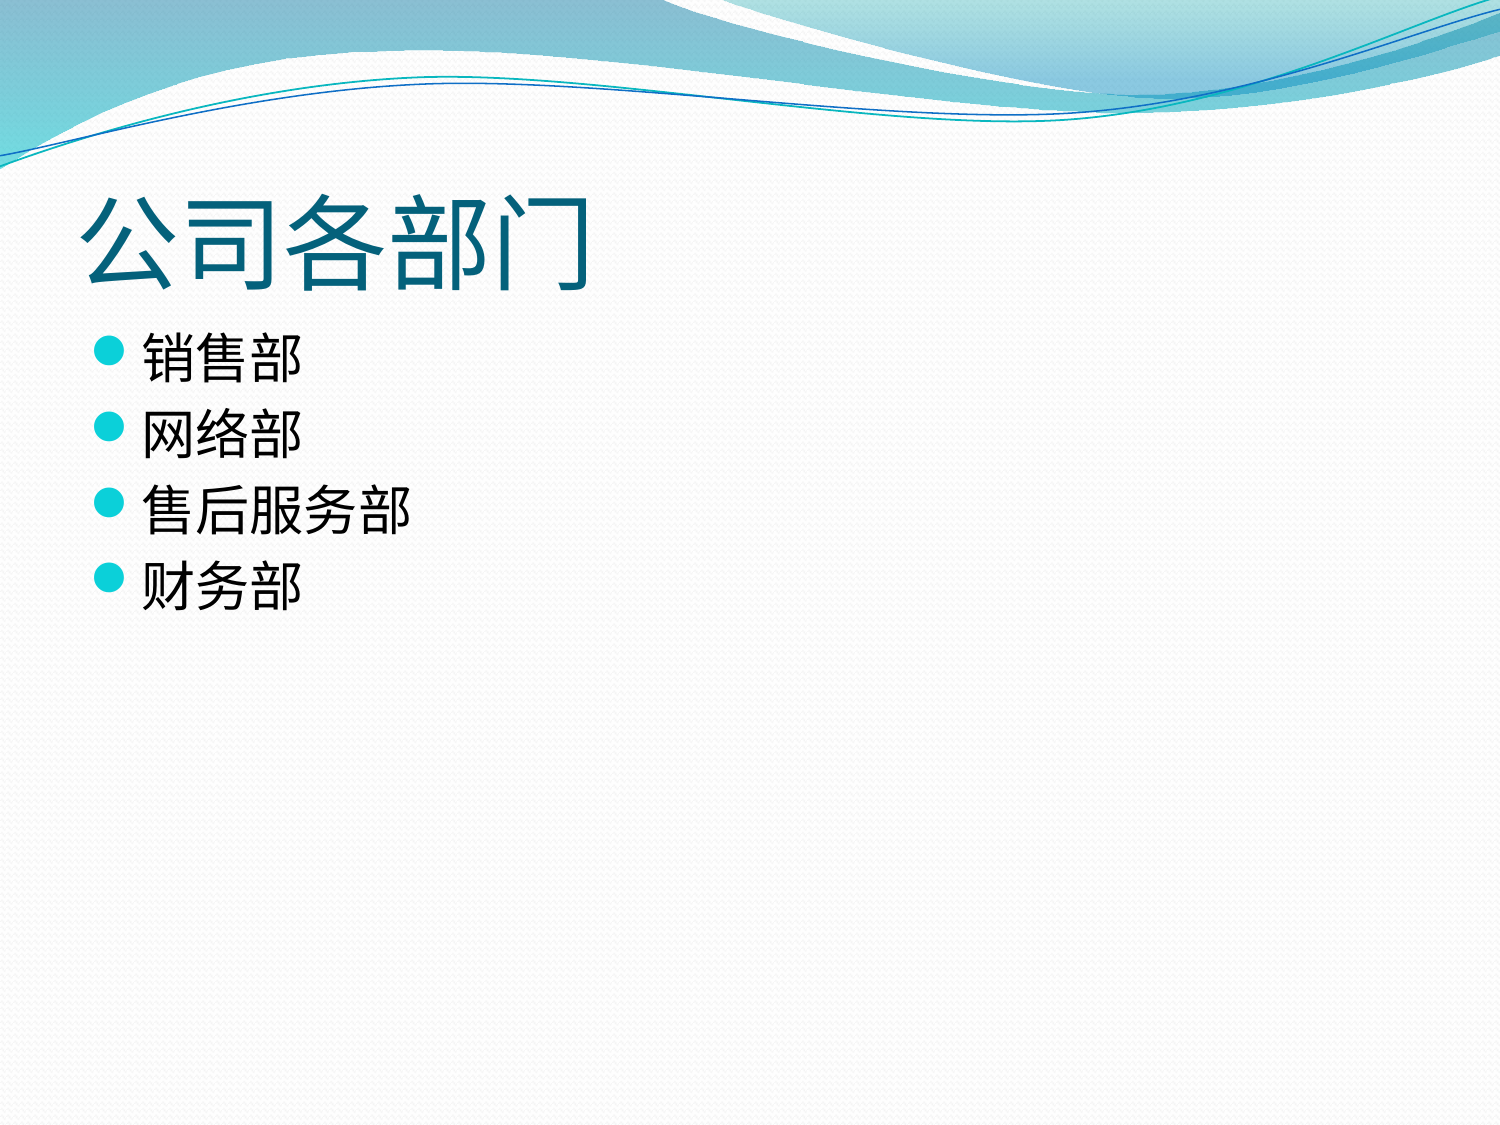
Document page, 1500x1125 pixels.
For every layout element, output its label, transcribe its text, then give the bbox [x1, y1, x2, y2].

list 销售部 网络部 售后服务部 财务部 [75, 317, 1425, 1038]
title 公司各部门 [75, 115, 1425, 303]
